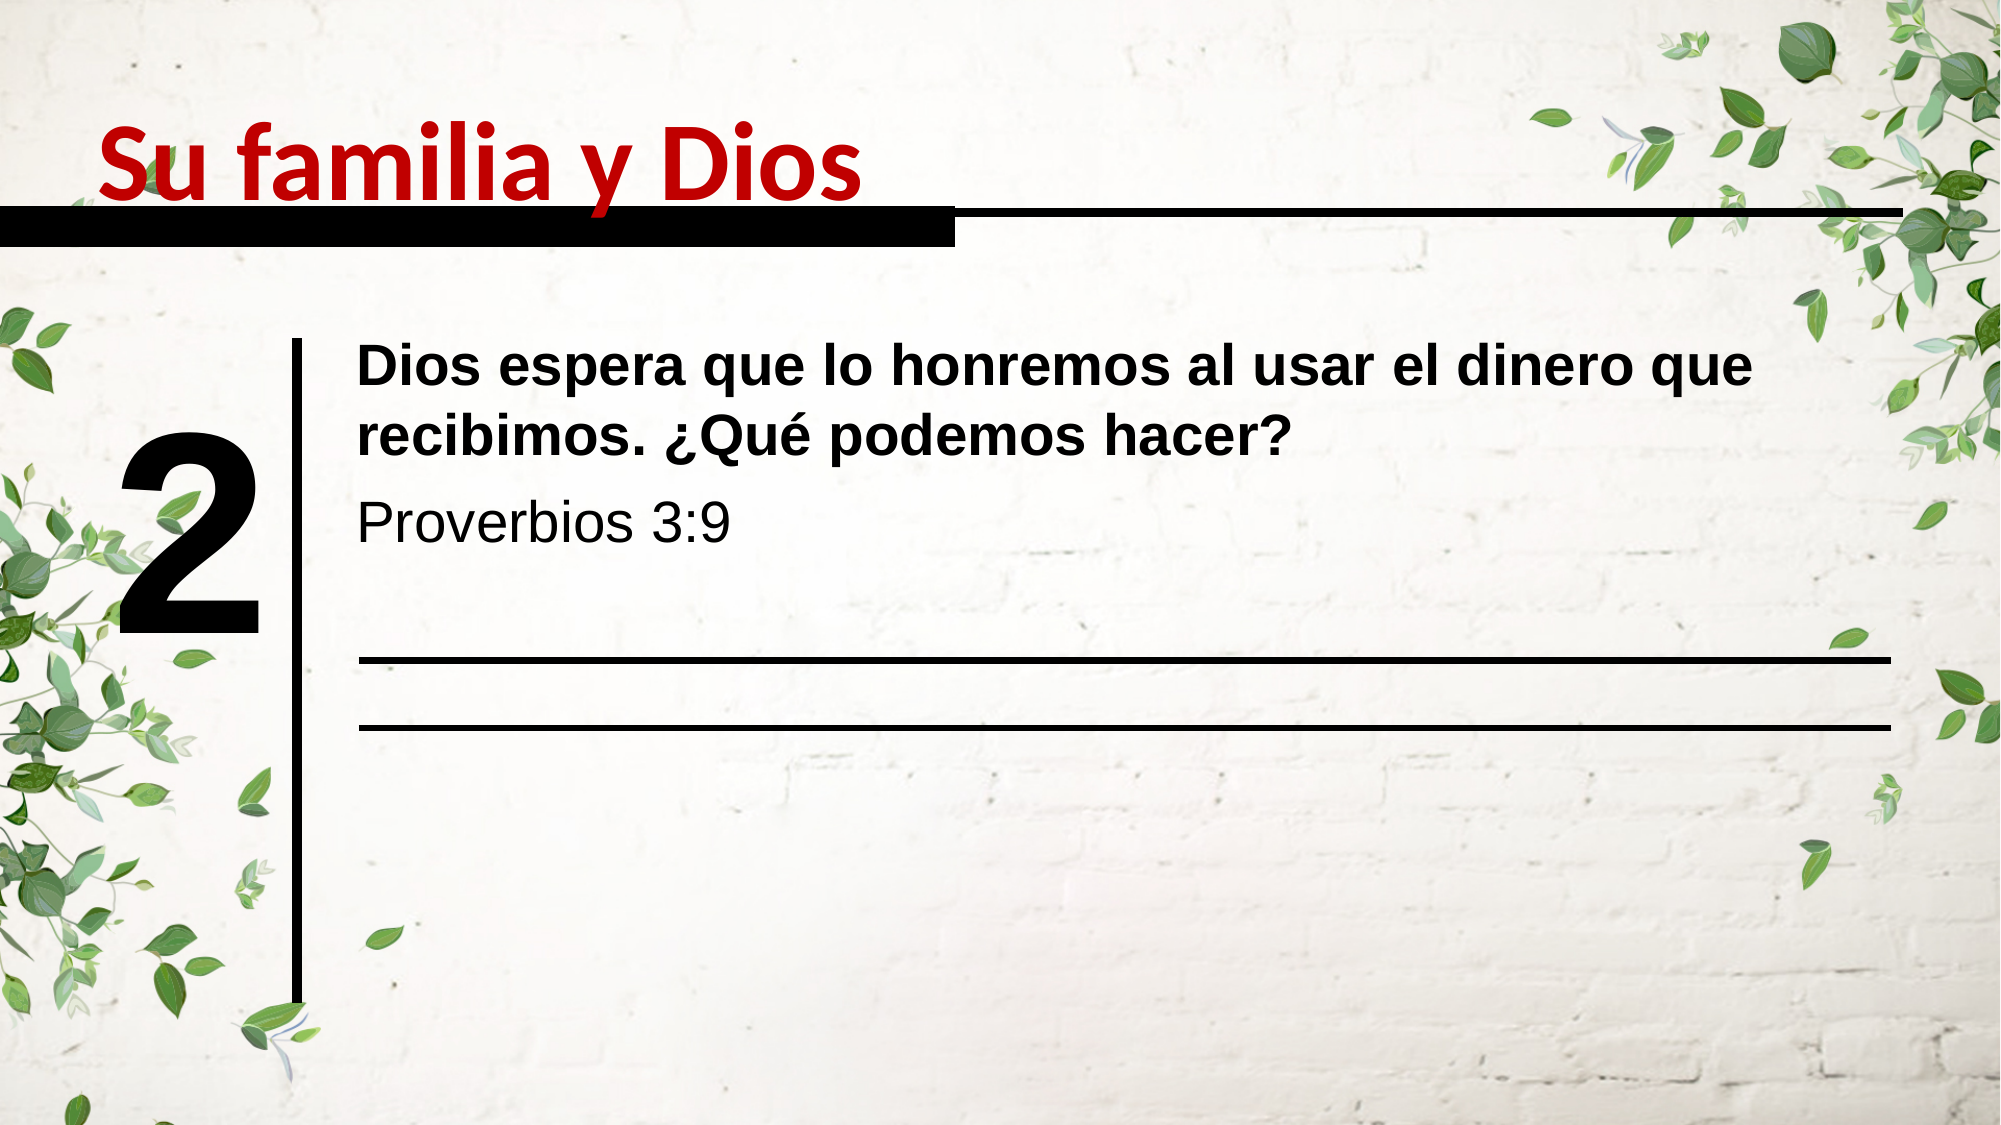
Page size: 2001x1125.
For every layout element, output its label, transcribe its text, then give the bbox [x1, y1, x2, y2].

text_box Su familia y Dios [82, 80, 1146, 231]
text_box 2 [96, 338, 292, 698]
picture [0, 0, 2001, 1125]
text_box [0, 206, 955, 247]
text_box Dios espera que lo honremos al usar el dinero que recibimos. ¿Qué podemos hacer? [341, 320, 1891, 475]
text_box Proverbios 3:9 [341, 476, 1000, 562]
